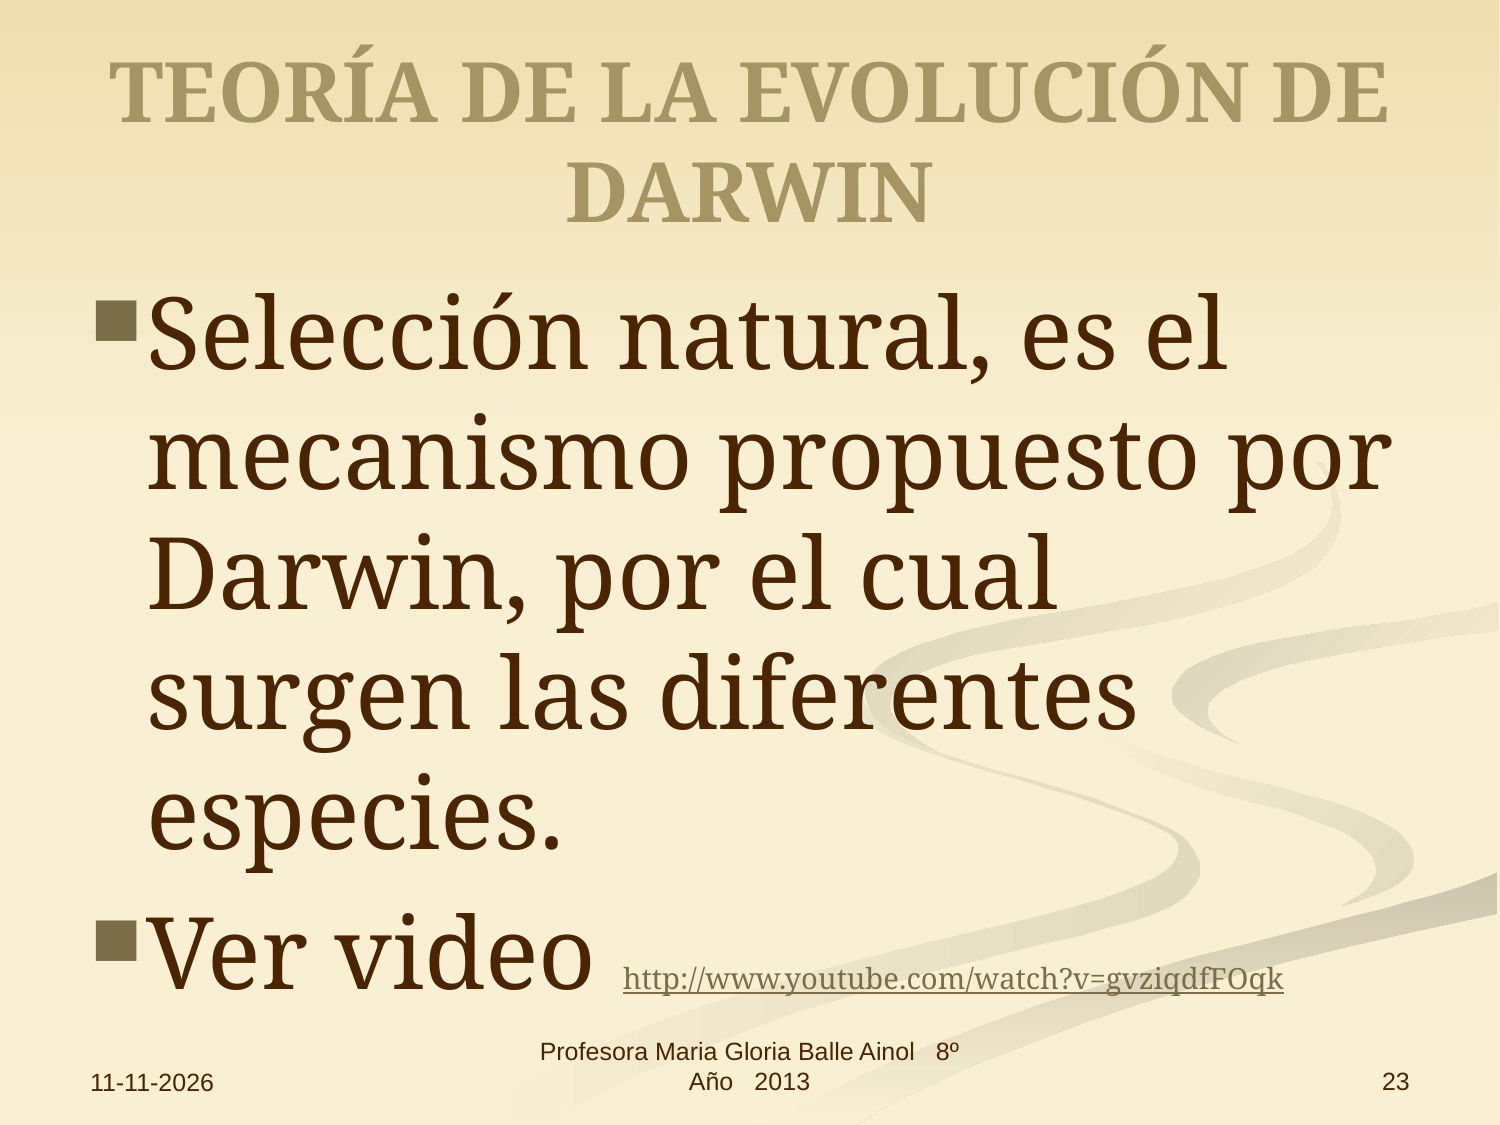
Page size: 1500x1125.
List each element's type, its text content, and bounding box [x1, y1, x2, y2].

footer Profesora Maria Gloria Balle Ainol 8º Año 2013 [512, 1024, 988, 1104]
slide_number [74, 1025, 426, 1104]
slide_number 23 [1074, 1024, 1426, 1104]
list Selección natural, es el mecanismo propuesto por Darwin, por el cual surgen las diferentes especies. Ver video http://www.youtube.com/watch?v=gvziqdfFOqk [74, 262, 1426, 1006]
title TEORÍA DE LA EVOLUCIÓN DE DARWIN [74, 44, 1426, 233]
